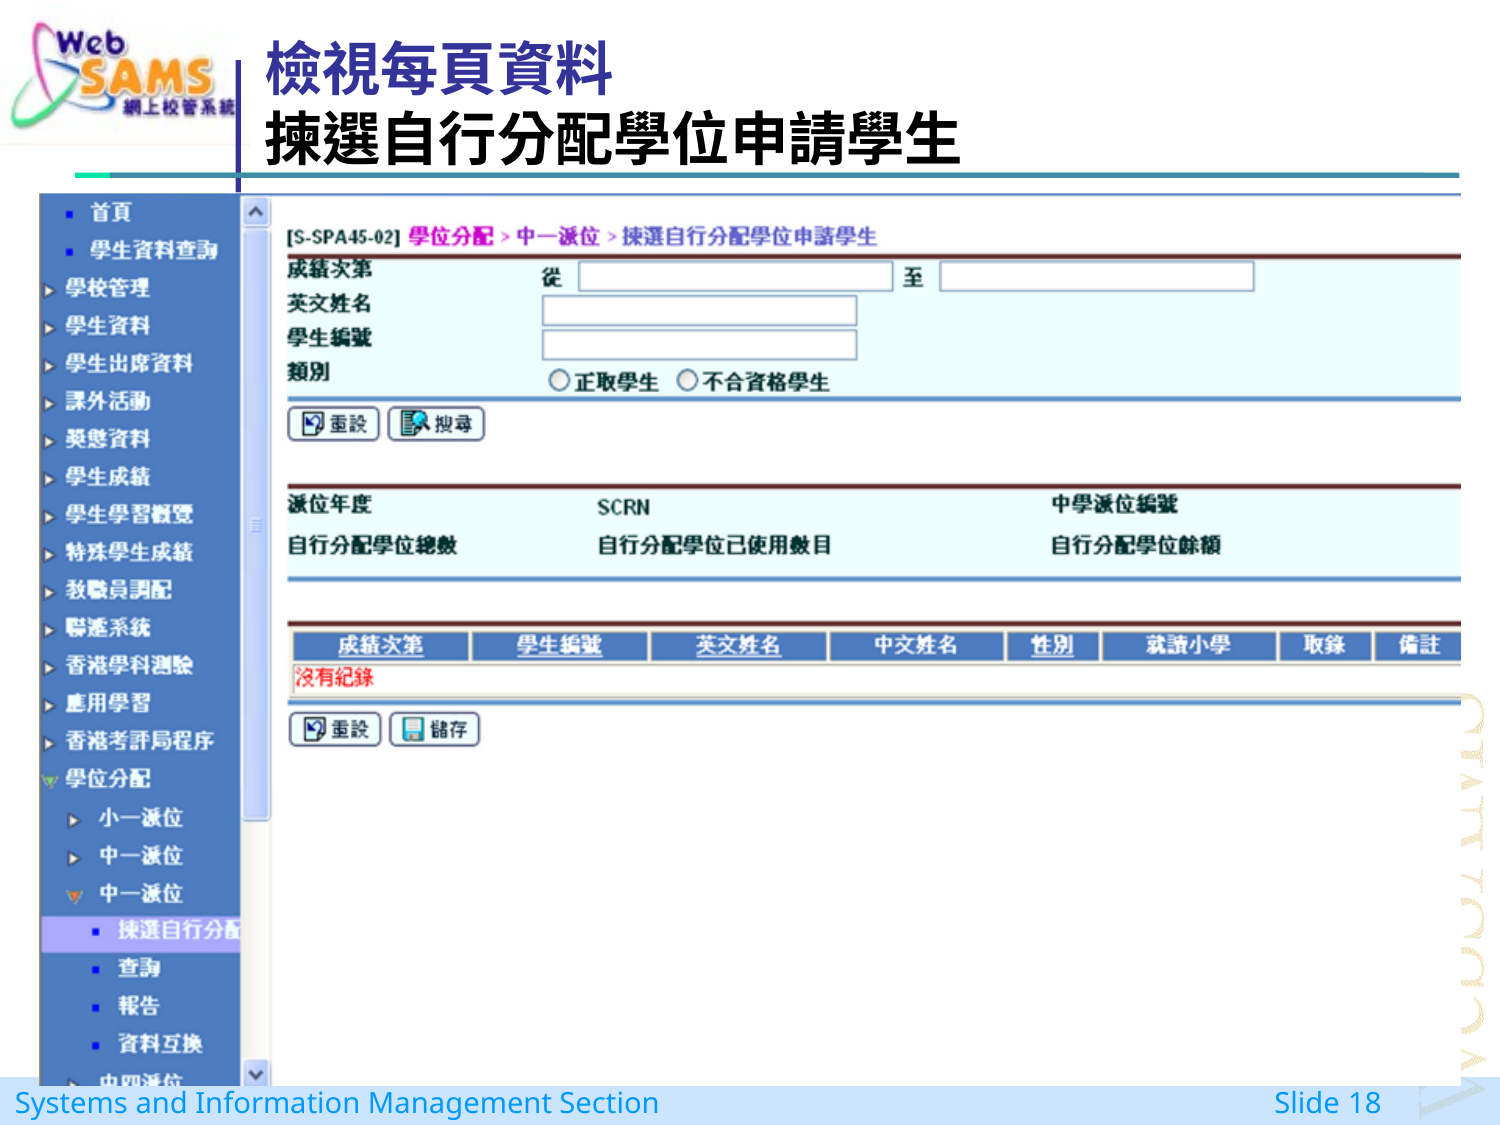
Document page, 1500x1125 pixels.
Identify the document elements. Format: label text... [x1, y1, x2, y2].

picture [0, 0, 249, 146]
title 檢視每頁資料 揀選自行分配學位申請學生 [249, 0, 1407, 191]
picture [39, 192, 1500, 1086]
